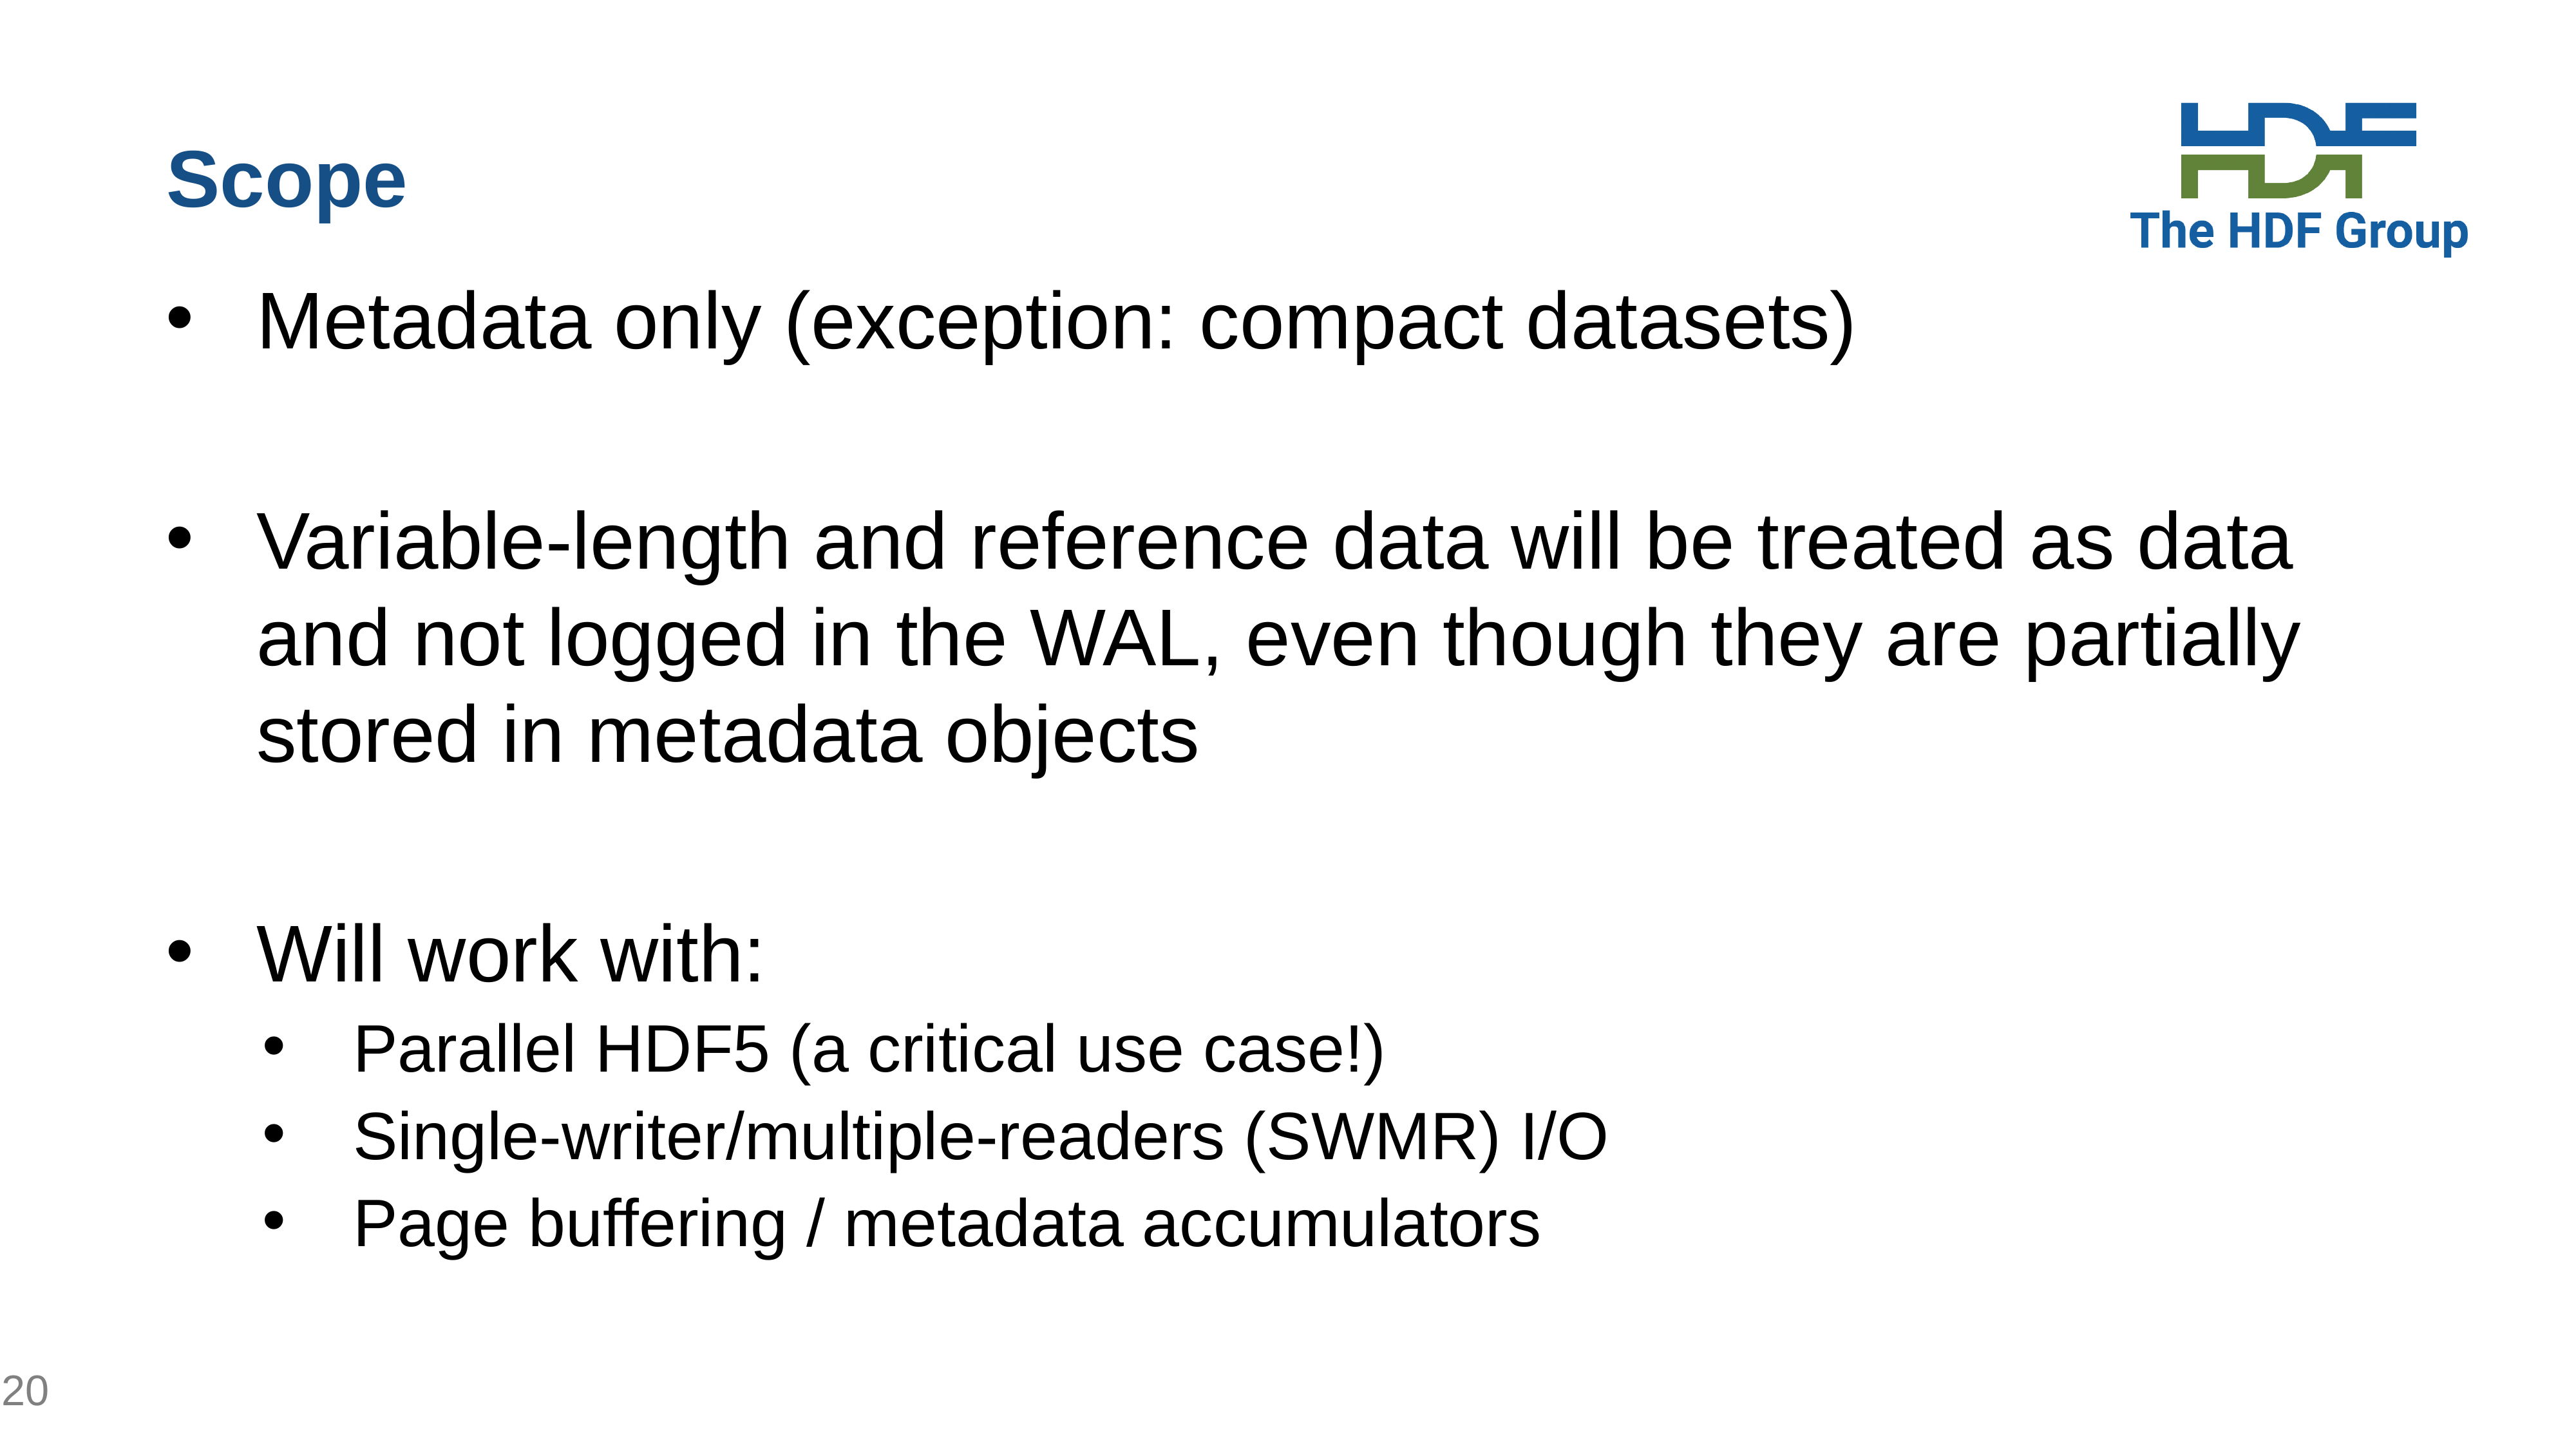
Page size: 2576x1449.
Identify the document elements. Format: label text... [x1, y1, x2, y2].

title Scope [161, 142, 1964, 220]
list Metadata only (exception: compact datasets) Variable-length and reference data will be treated as data and not logged in the WAL, even though they are partially stored in metadata objects Will work with: Parallel HDF5 (a critical use case!) Single-writer/multiple-readers (SWMR) I/O Page buffering / metadata accumulators [160, 263, 2368, 1307]
picture [2112, 98, 2485, 264]
